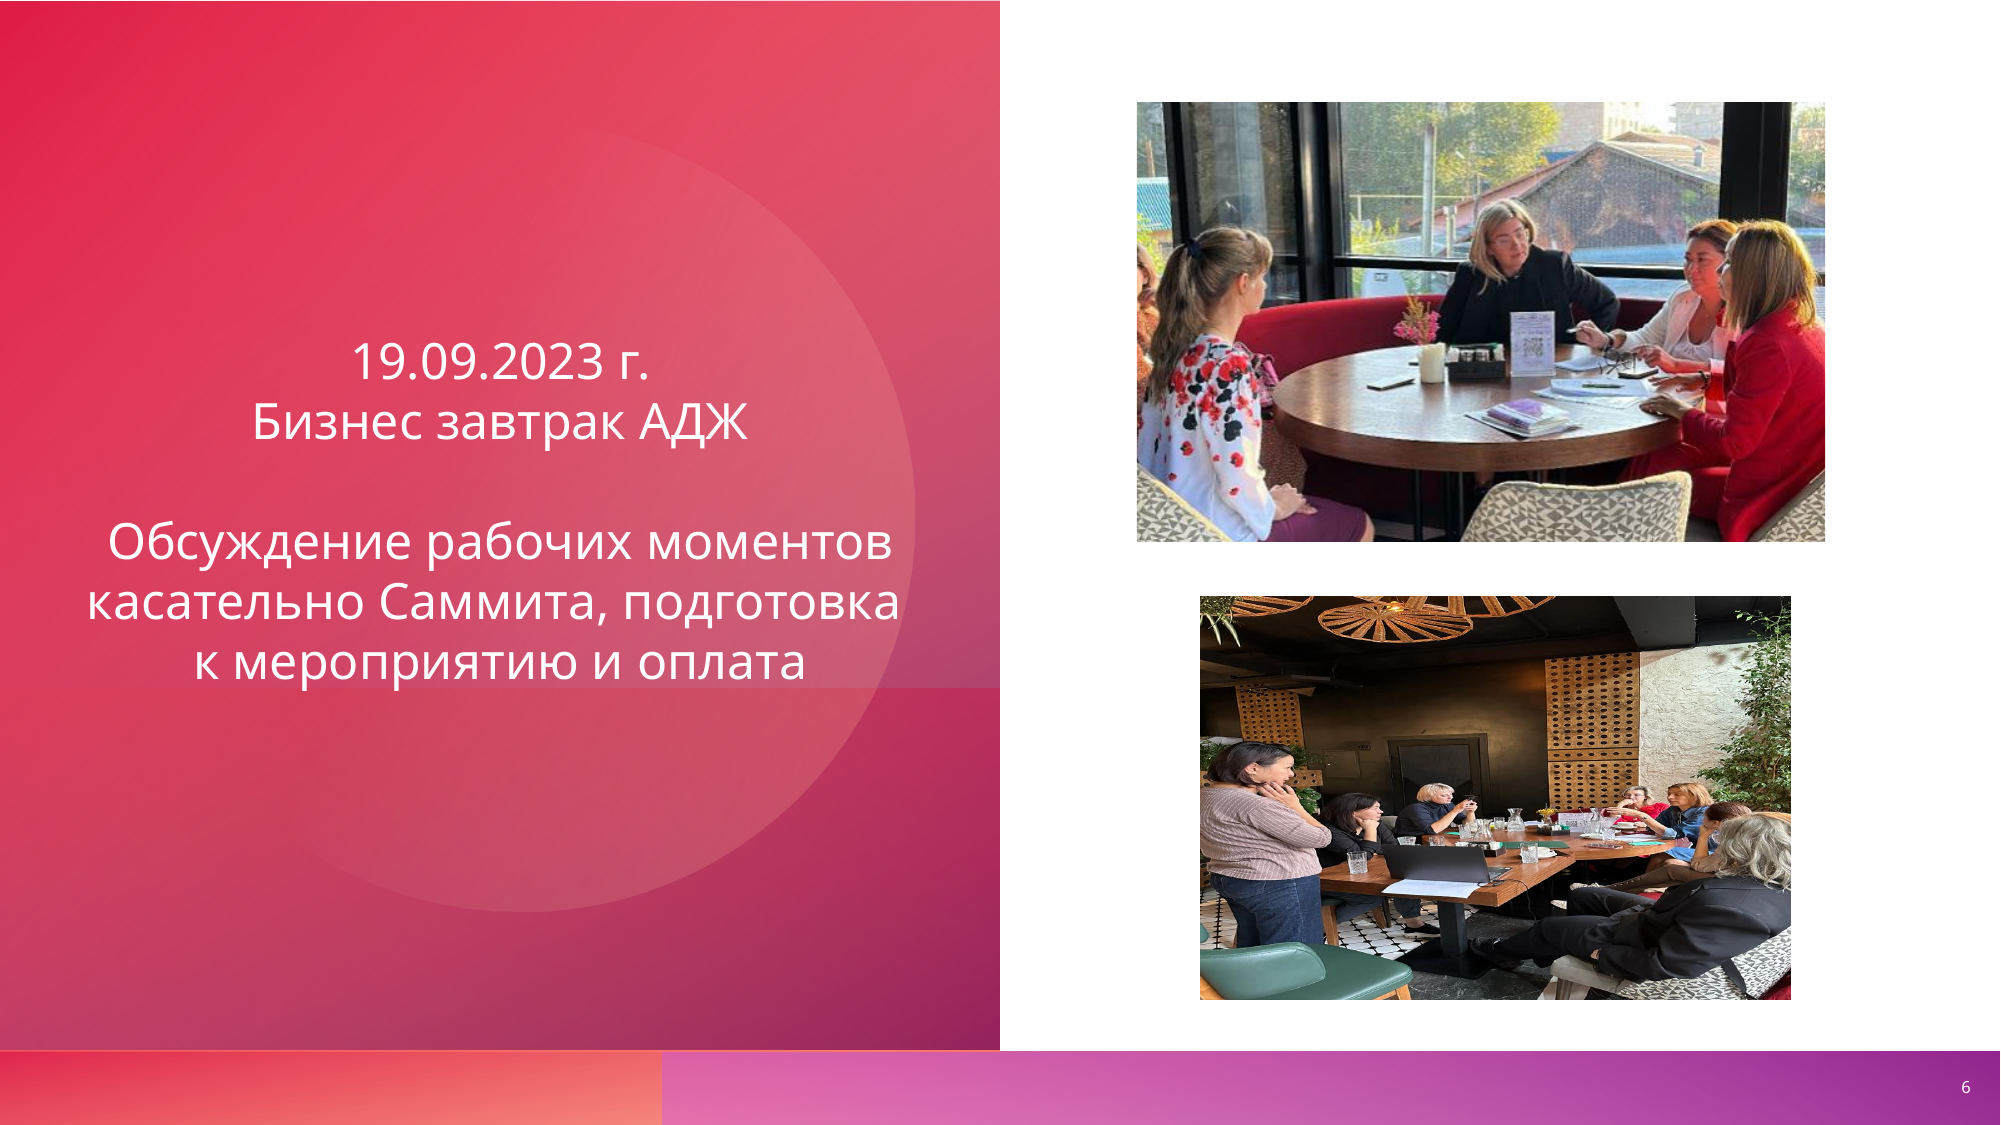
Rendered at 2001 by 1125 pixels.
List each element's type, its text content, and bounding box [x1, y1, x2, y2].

text_box 19.09.2023 г. Бизнес завтрак АДЖ Обсуждение рабочих моментов касательно Саммита, подготовка к мероприятию и оплата [51, 322, 950, 697]
picture [1136, 102, 1826, 542]
picture [1200, 596, 1791, 1000]
slide_number 6 [1913, 1051, 1986, 1125]
